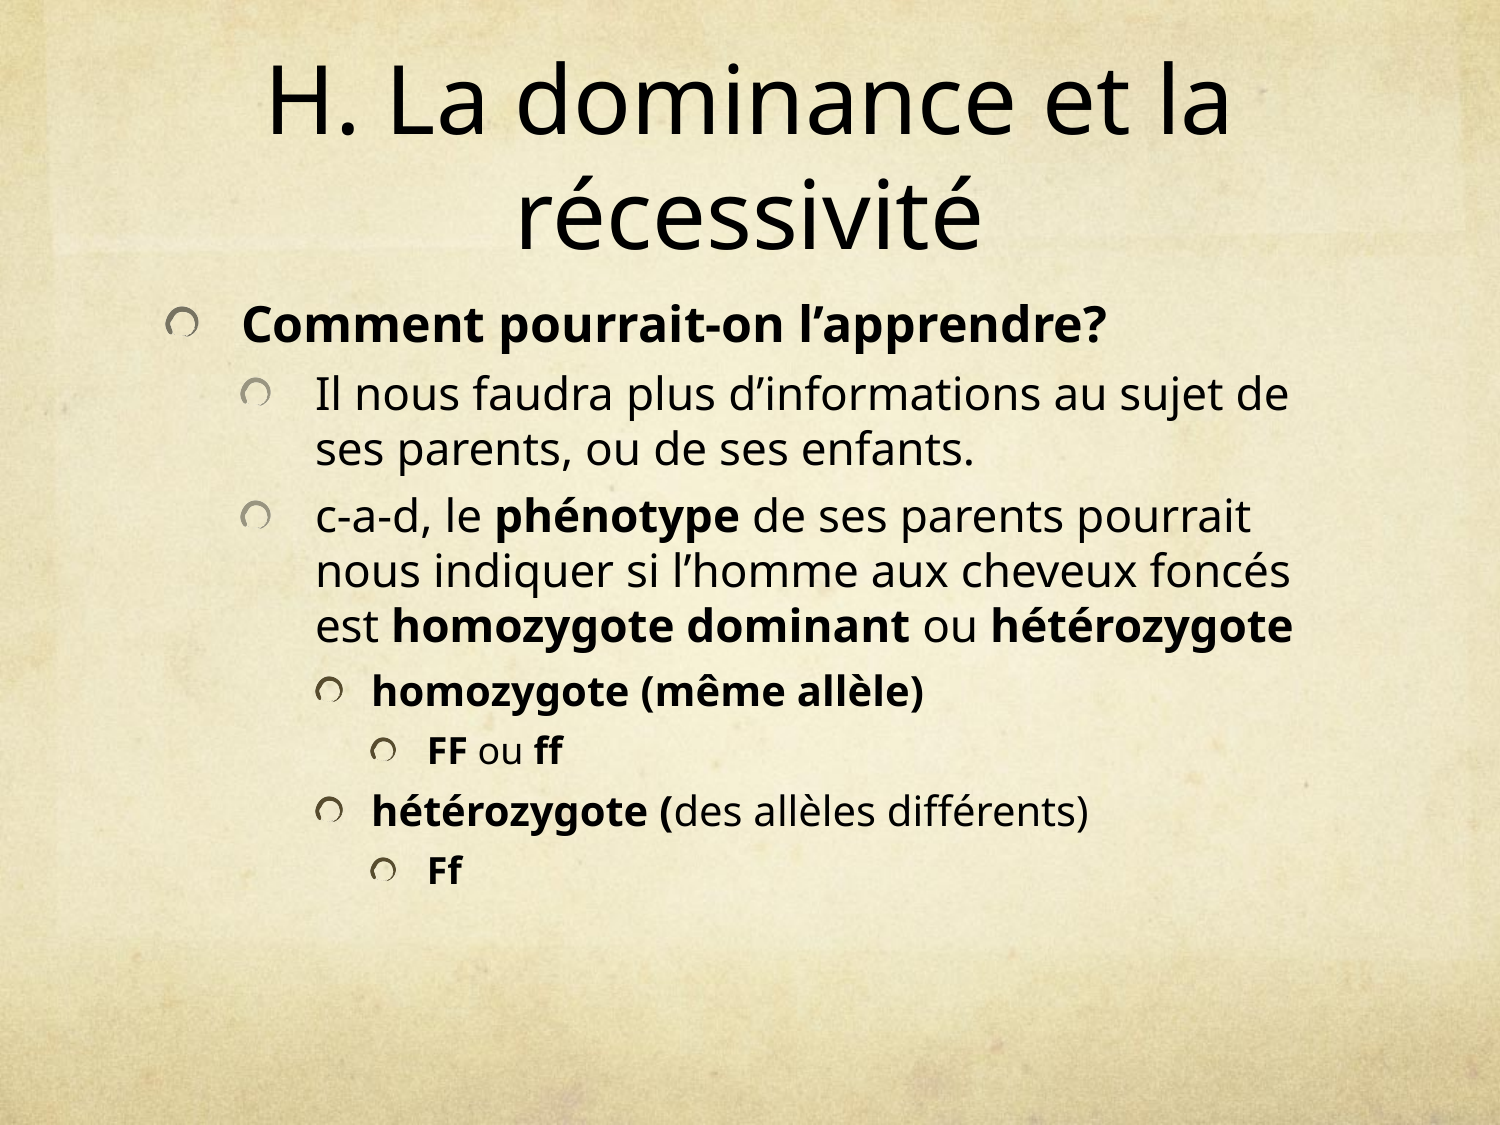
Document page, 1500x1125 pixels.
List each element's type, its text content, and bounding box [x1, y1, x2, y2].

list Comment pourrait-on l’apprendre? Il nous faudra plus d’informations au sujet de ses parents, ou de ses enfants. c-a-d, le phénotype de ses parents pourrait nous indiquer si l’homme aux cheveux foncés est homozygote dominant ou hétérozygote homozygote (même allèle) FF ou ff hétérozygote (des allèles différents) Ff [150, 284, 1350, 950]
picture [0, 0, 1500, 1125]
title H. La dominance et la récessivité [150, 82, 1350, 225]
